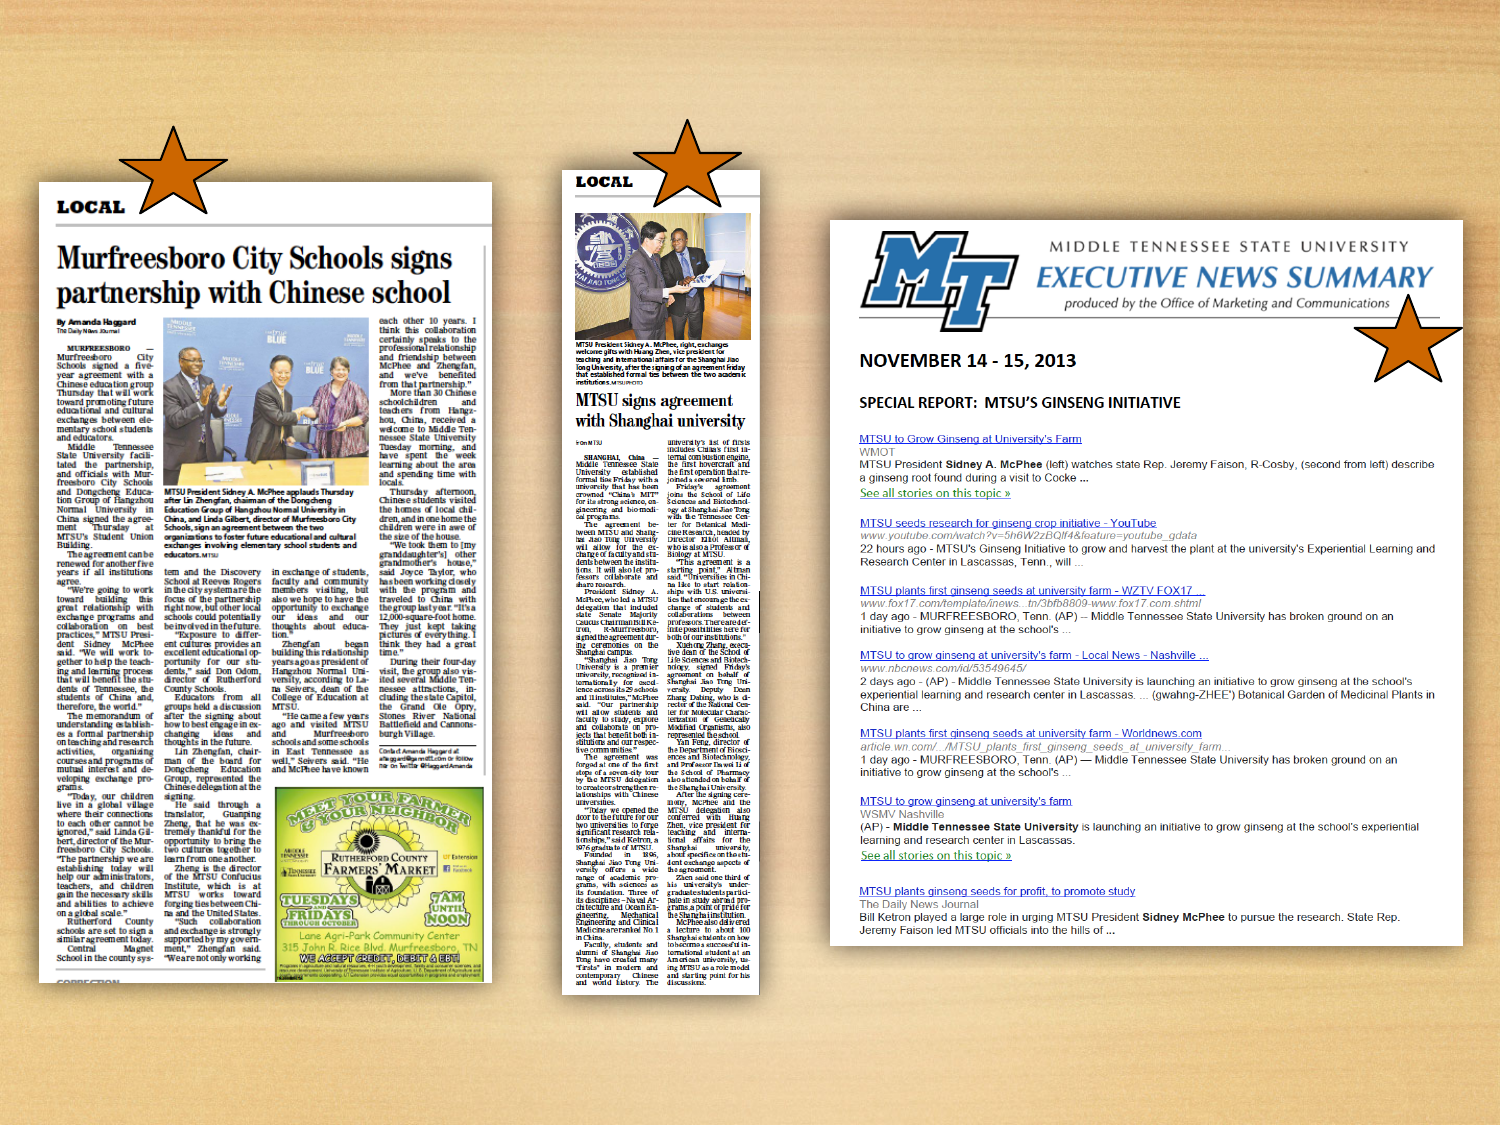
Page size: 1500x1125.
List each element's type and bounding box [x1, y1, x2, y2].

text_box [119, 126, 228, 182]
text_box [633, 119, 742, 169]
picture [0, 0, 1500, 1125]
